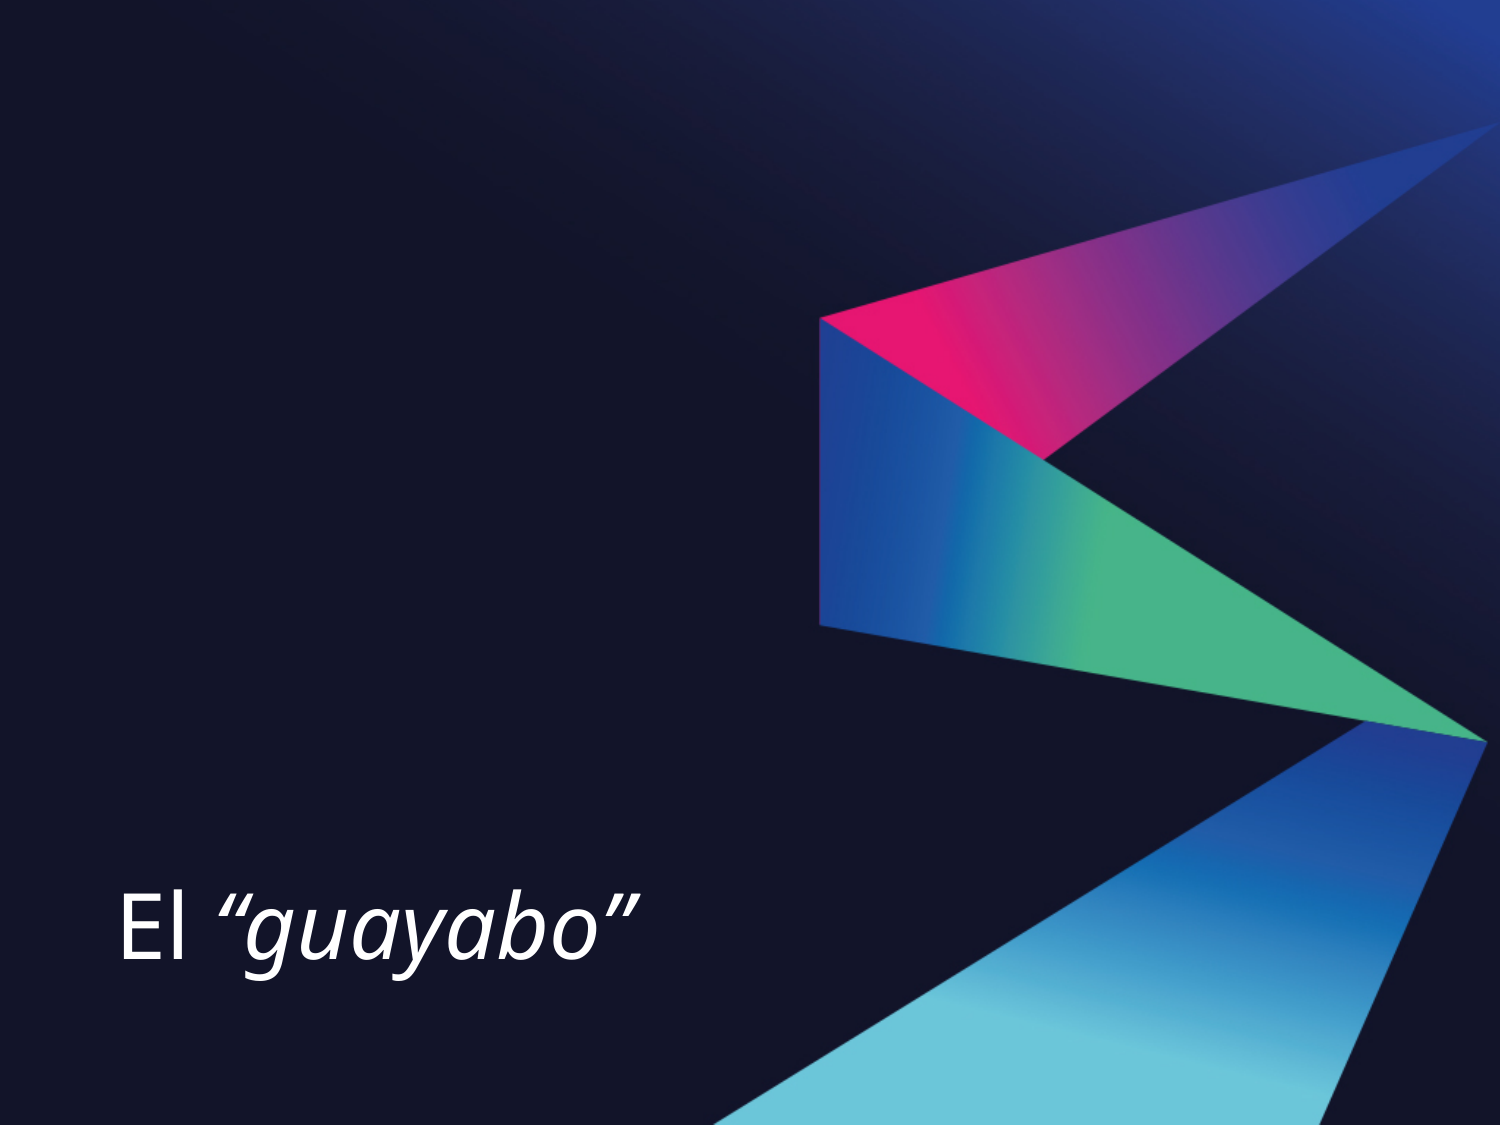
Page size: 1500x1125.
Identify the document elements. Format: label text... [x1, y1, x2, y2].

picture [0, 0, 1500, 1125]
text_box El “guayabo” [100, 869, 1282, 1003]
